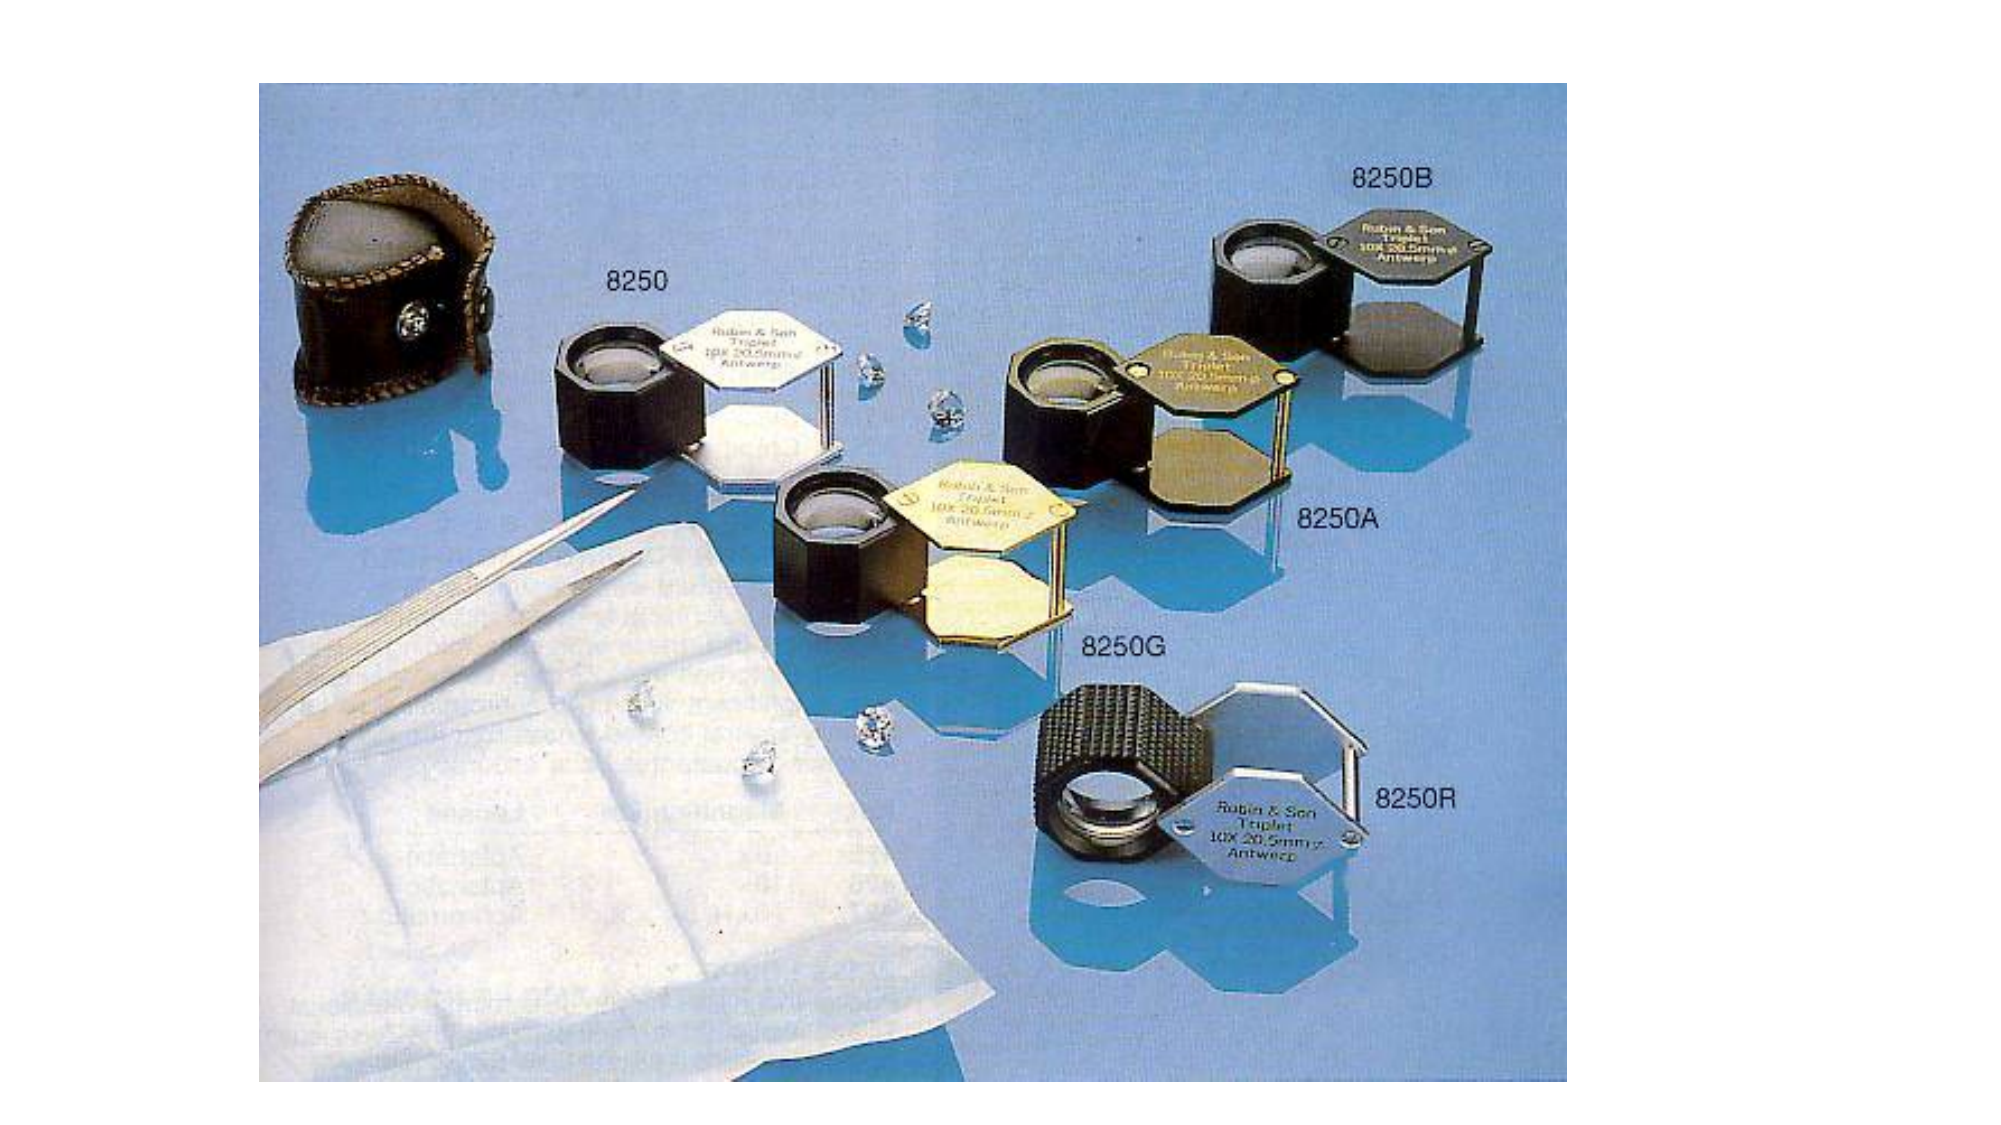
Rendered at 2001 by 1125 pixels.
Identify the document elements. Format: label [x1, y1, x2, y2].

picture [258, 83, 1567, 1082]
